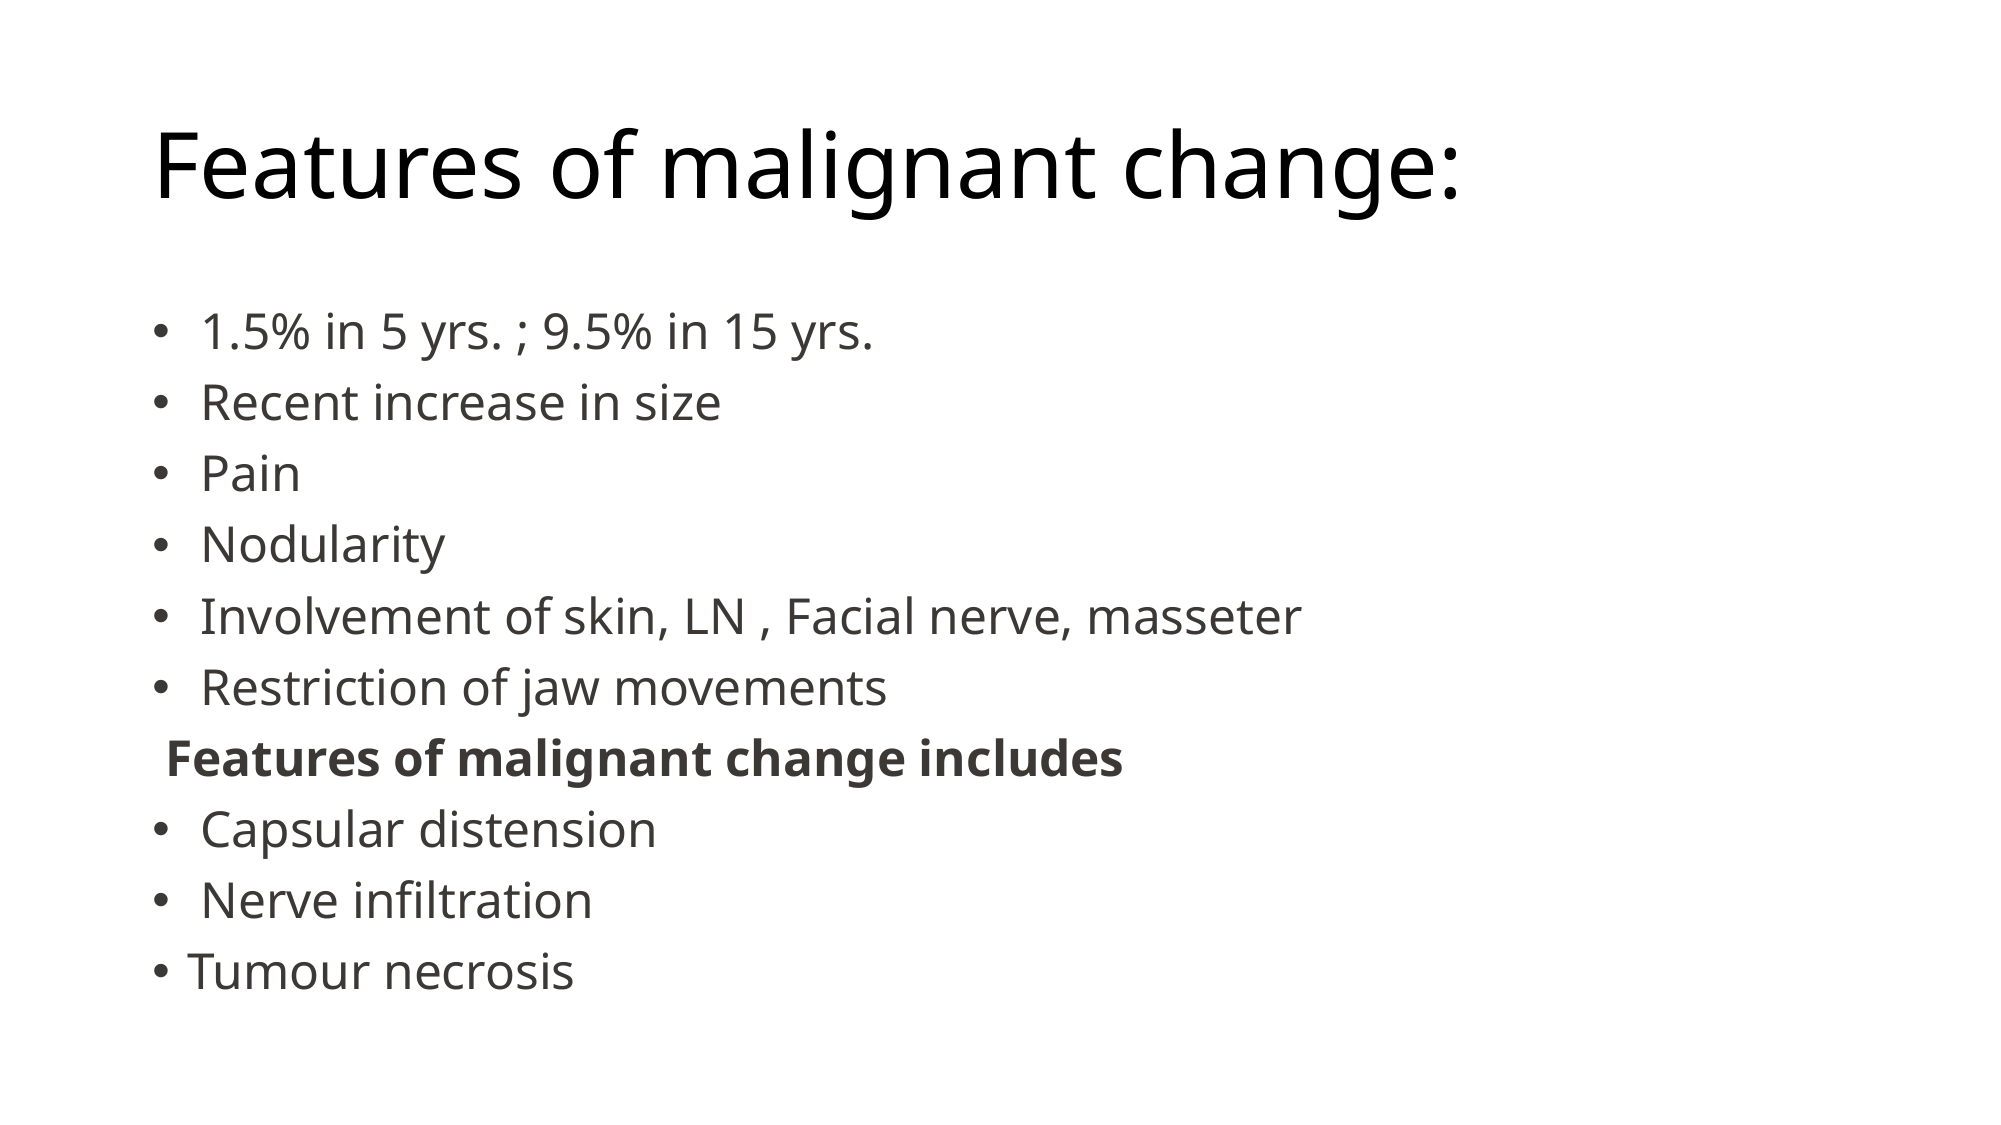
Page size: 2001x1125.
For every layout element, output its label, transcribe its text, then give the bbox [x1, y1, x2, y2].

title Features of malignant change: [137, 59, 1863, 278]
list 1.5% in 5 yrs. ; 9.5% in 15 yrs. Recent increase in size Pain Nodularity Involvement of skin, LN , Facial nerve, masseter Restriction of jaw movements Features of malignant change includes Capsular distension Nerve infiltration Tumour necrosis [137, 299, 1863, 1014]
